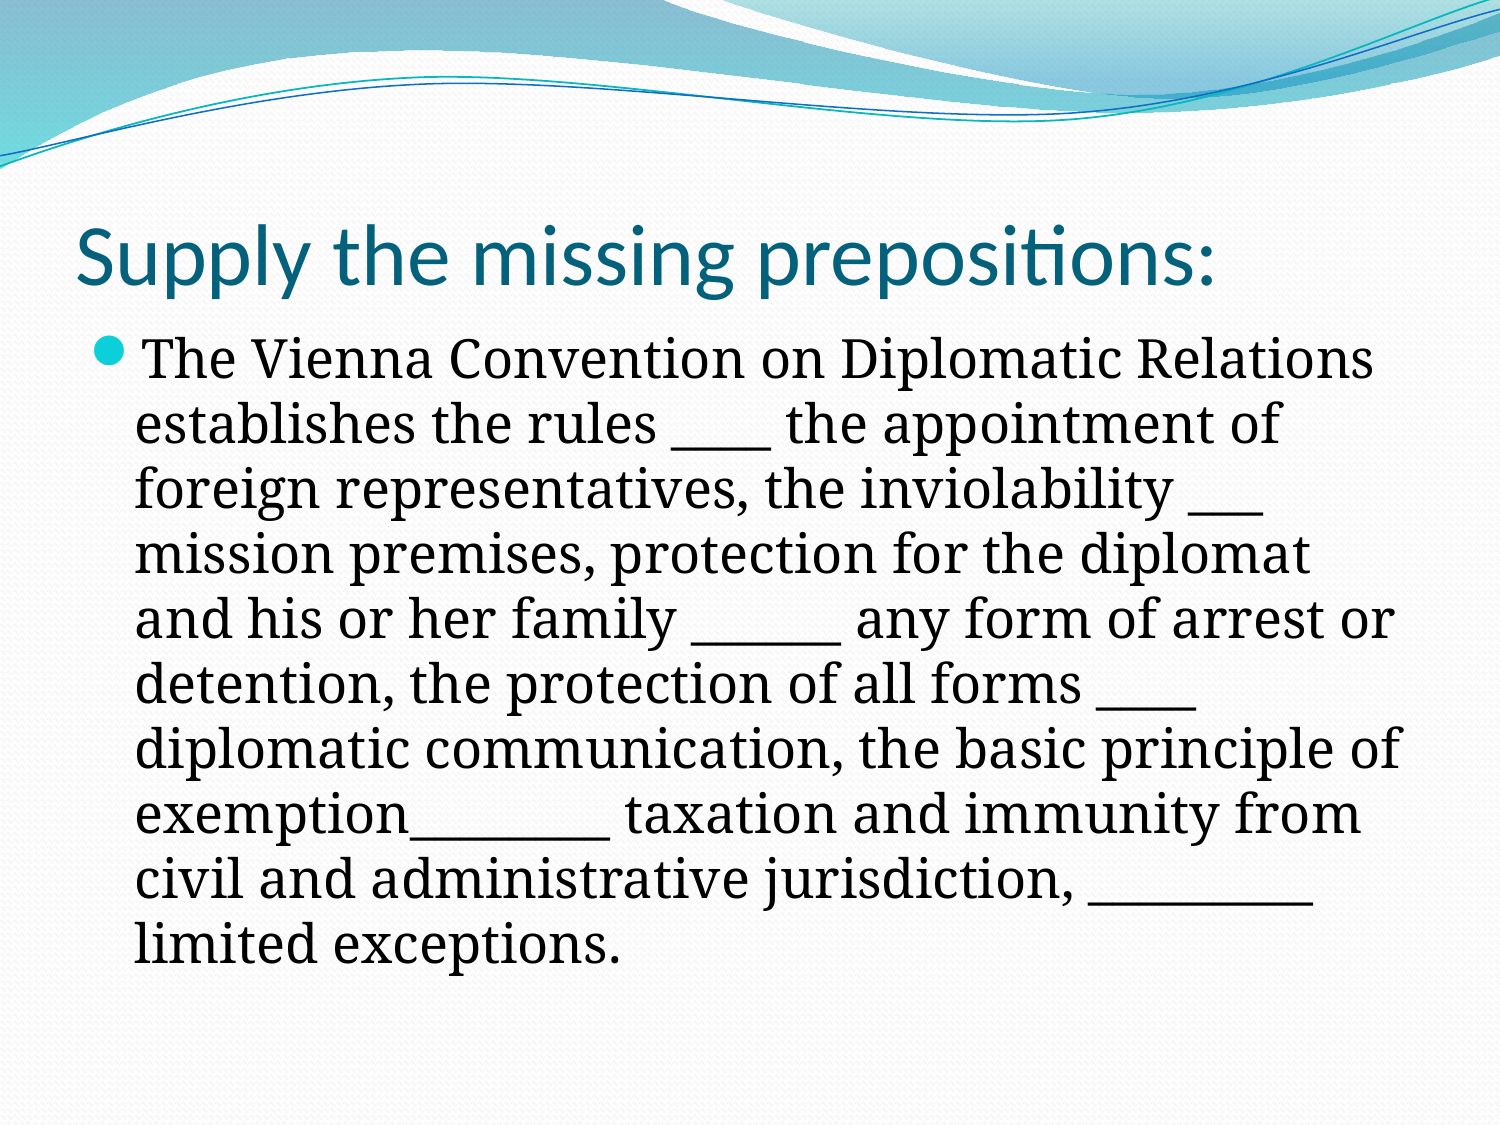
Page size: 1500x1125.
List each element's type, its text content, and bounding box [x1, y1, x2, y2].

list The Vienna Convention on Diplomatic Relations establishes the rules ____ the appointment of foreign representatives, the inviolability ___ mission premises, protection for the diplomat and his or her family ______ any form of arrest or detention, the protection of all forms ____ diplomatic communication, the basic principle of exemption________ taxation and immunity from civil and administrative jurisdiction, _________ limited exceptions. [75, 317, 1425, 1038]
title Supply the missing prepositions: [75, 115, 1425, 303]
